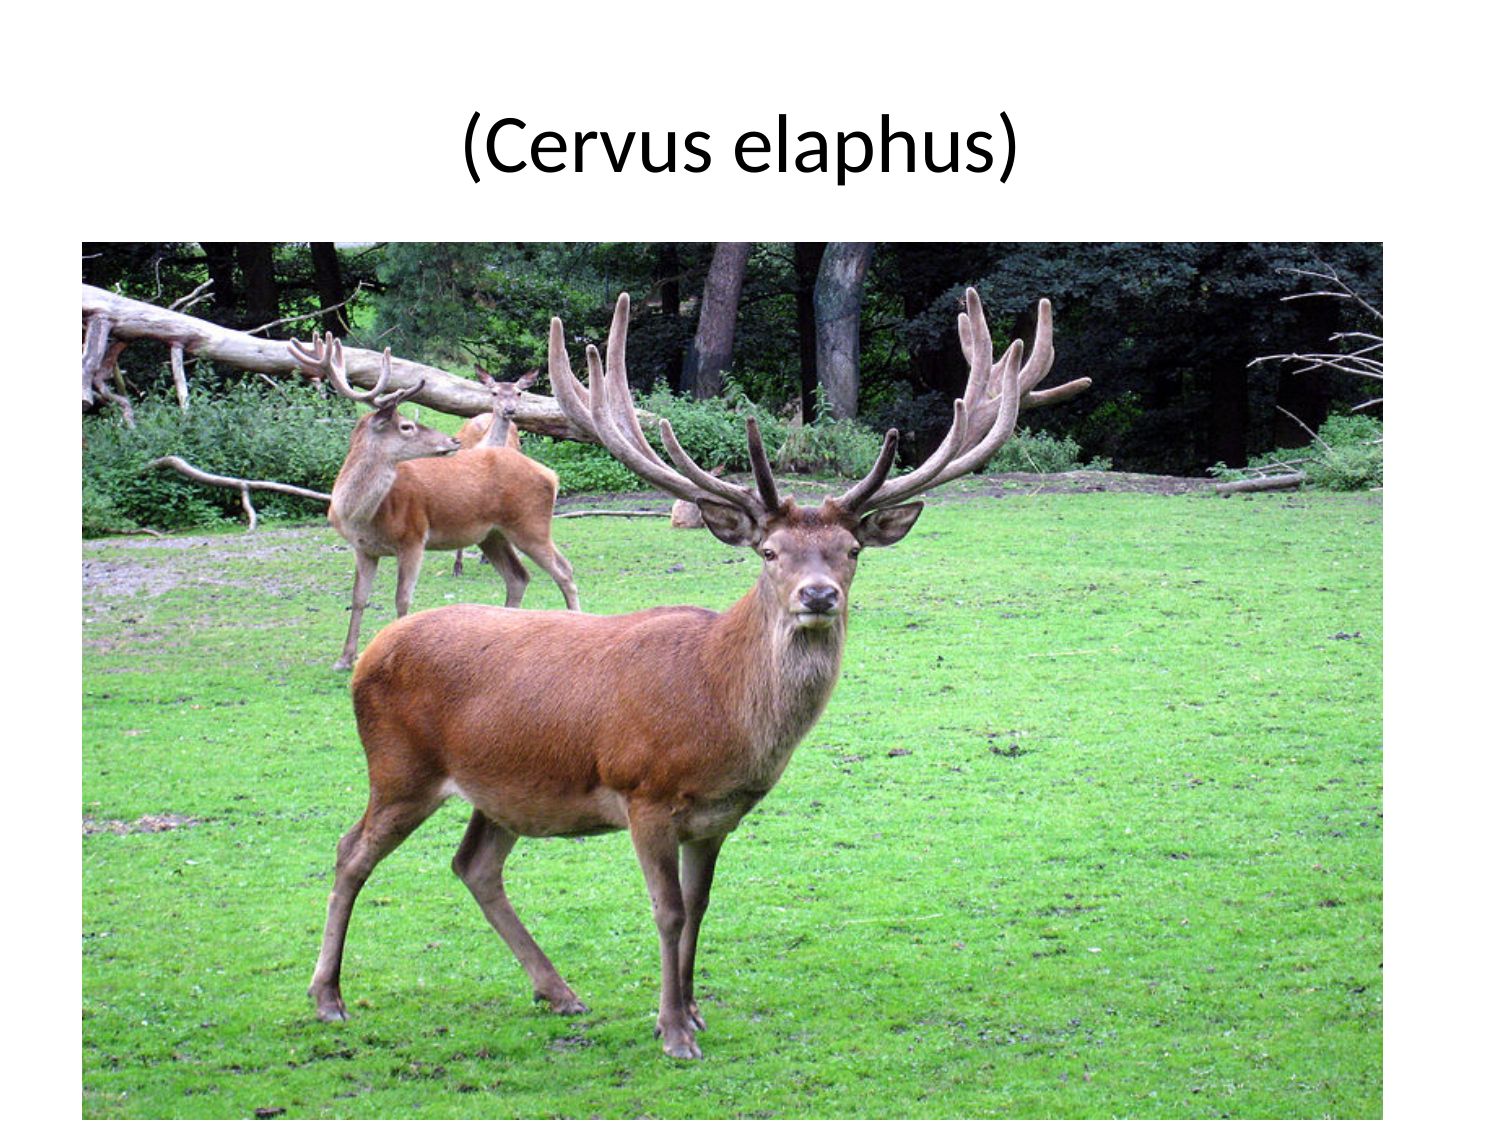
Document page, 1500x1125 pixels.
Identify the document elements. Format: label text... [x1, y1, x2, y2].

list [81, 242, 1384, 1120]
title (Cervus elaphus) [75, 45, 1425, 233]
